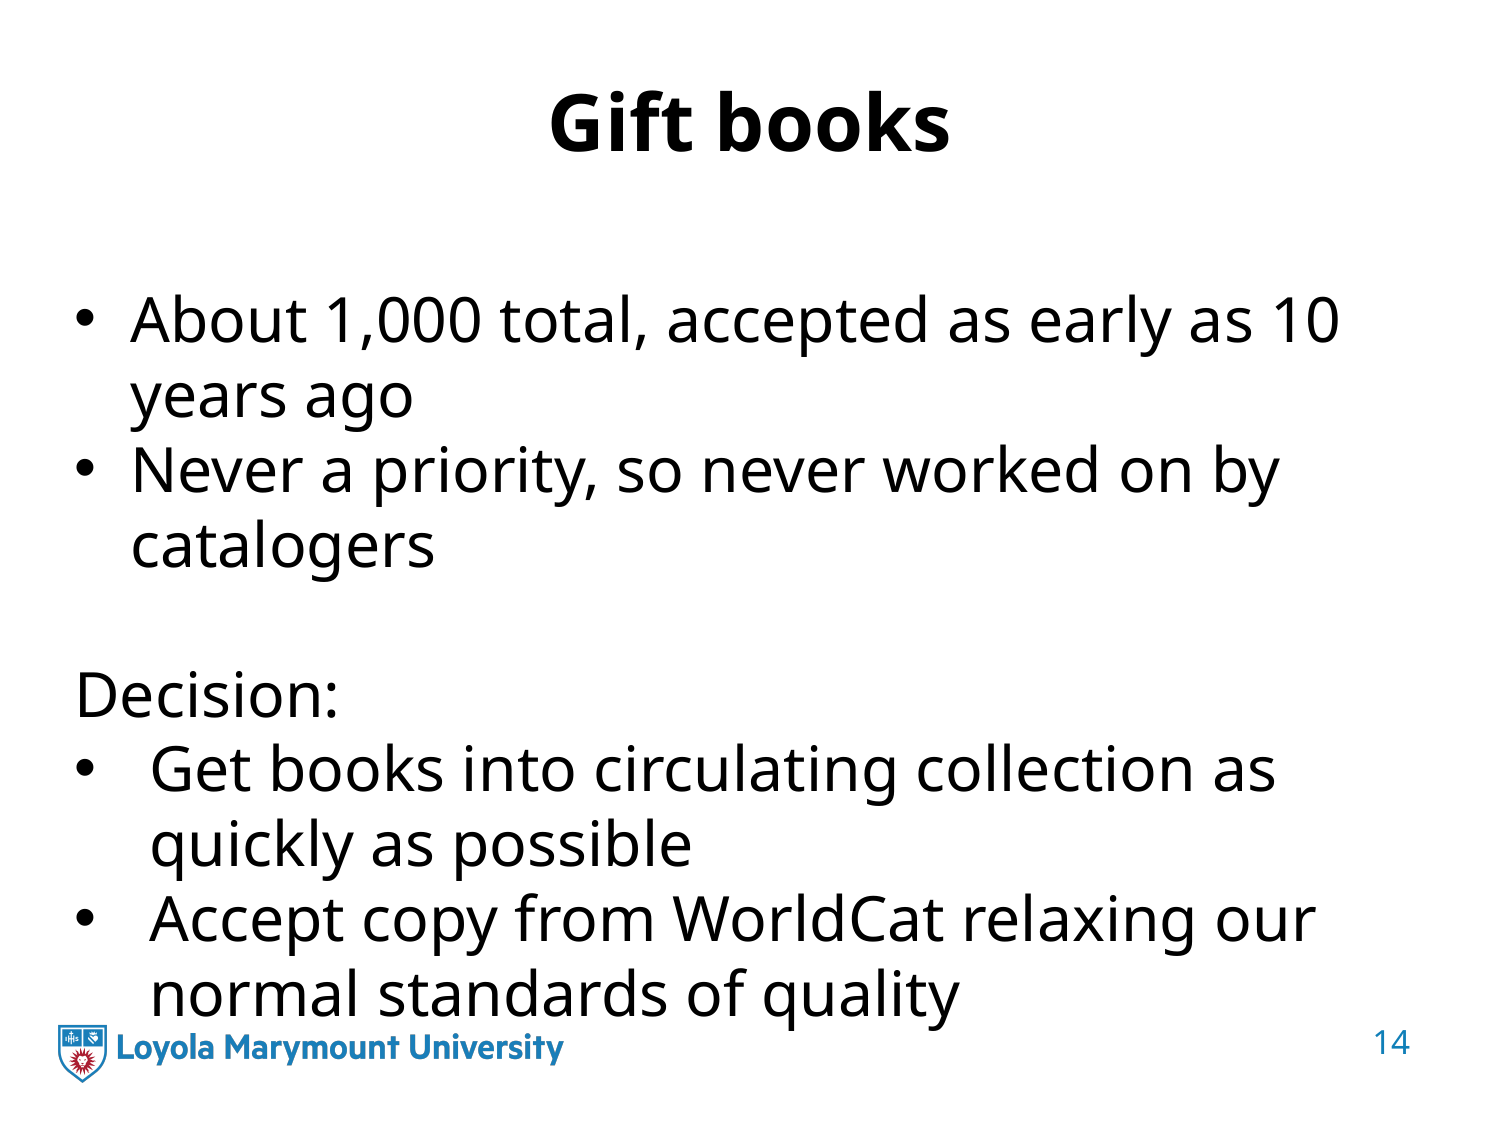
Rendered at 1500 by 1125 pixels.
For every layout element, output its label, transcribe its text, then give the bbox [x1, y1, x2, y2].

text_box About 1,000 total, accepted as early as 10 years ago Never a priority, so never worked on by catalogers Decision: Get books into circulating collection as quickly as possible Accept copy from WorldCat relaxing our normal standards of quality [59, 272, 1425, 1112]
title Gift books [75, 46, 1425, 193]
slide_number 14 [1342, 1013, 1425, 1103]
